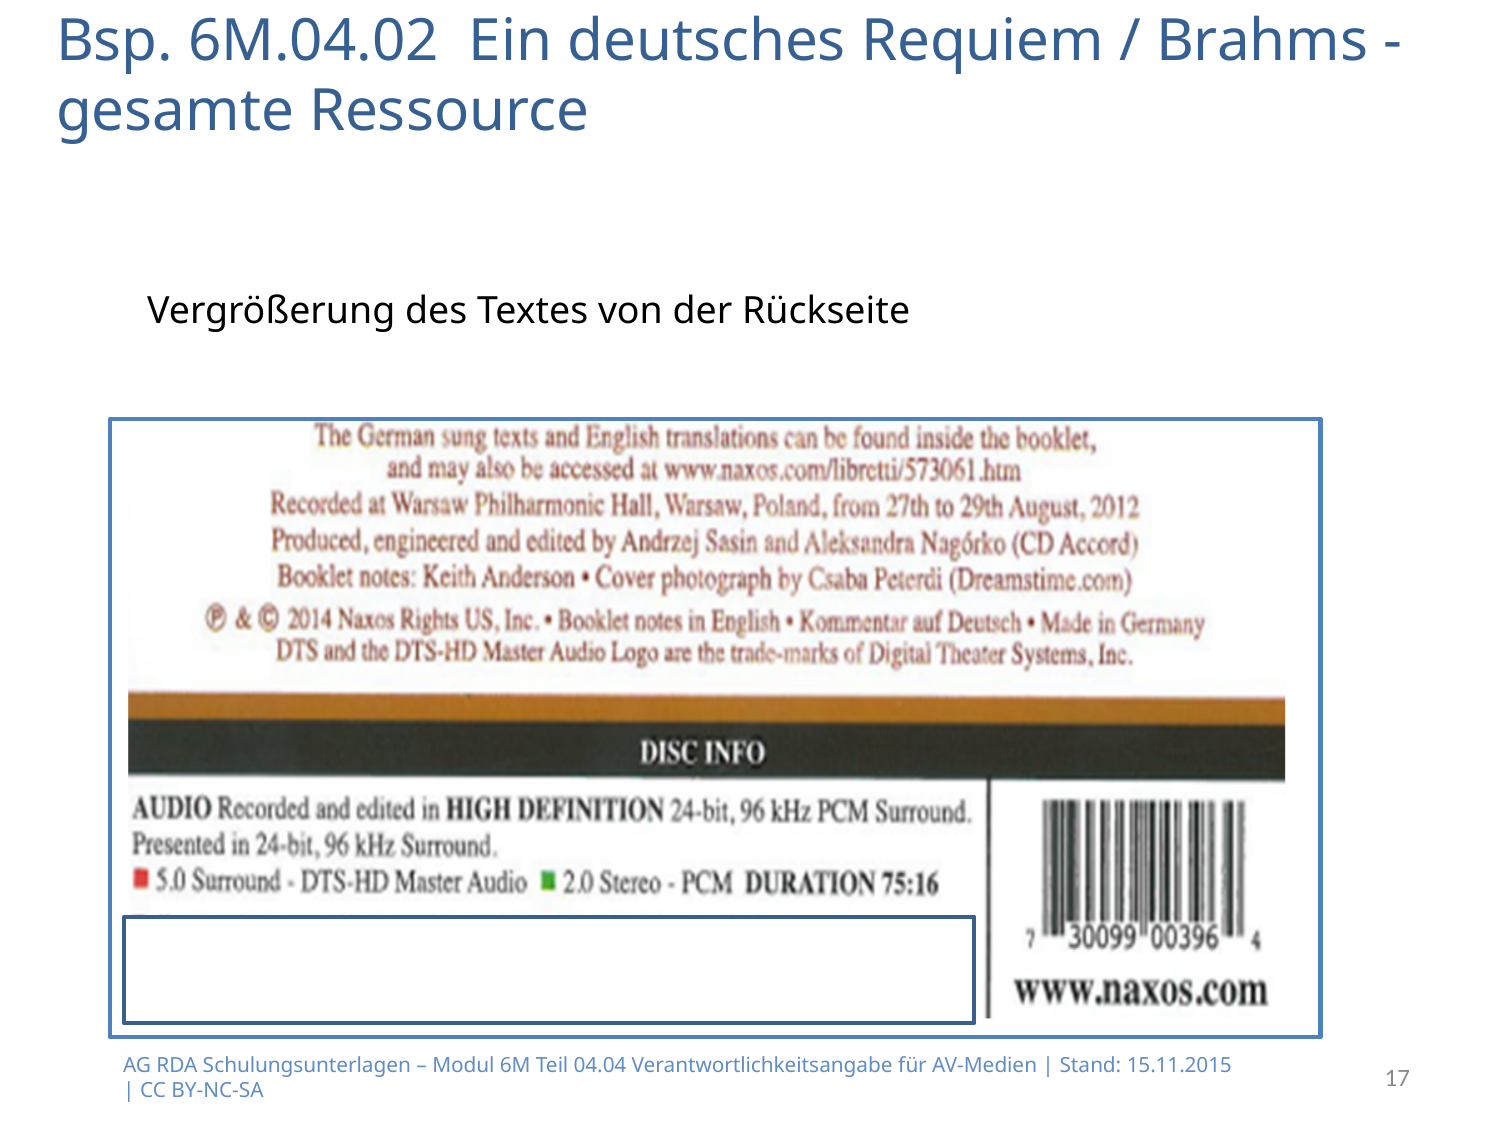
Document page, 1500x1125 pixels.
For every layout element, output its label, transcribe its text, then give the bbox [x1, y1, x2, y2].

picture [111, 420, 1319, 1036]
footer AG RDA Schulungsunterlagen – Modul 6M Teil 04.04 Verantwortlichkeitsangabe für AV-Medien | Stand: 15.11.2015 | CC BY-NC-SA [108, 1046, 1254, 1107]
text_box Vergrößerung des Textes von der Rückseite [132, 278, 926, 339]
slide_number 17 [1187, 1046, 1425, 1106]
title Bsp. 6M.04.02 Ein deutsches Requiem / Brahms - gesamte Ressource [41, 30, 1459, 114]
